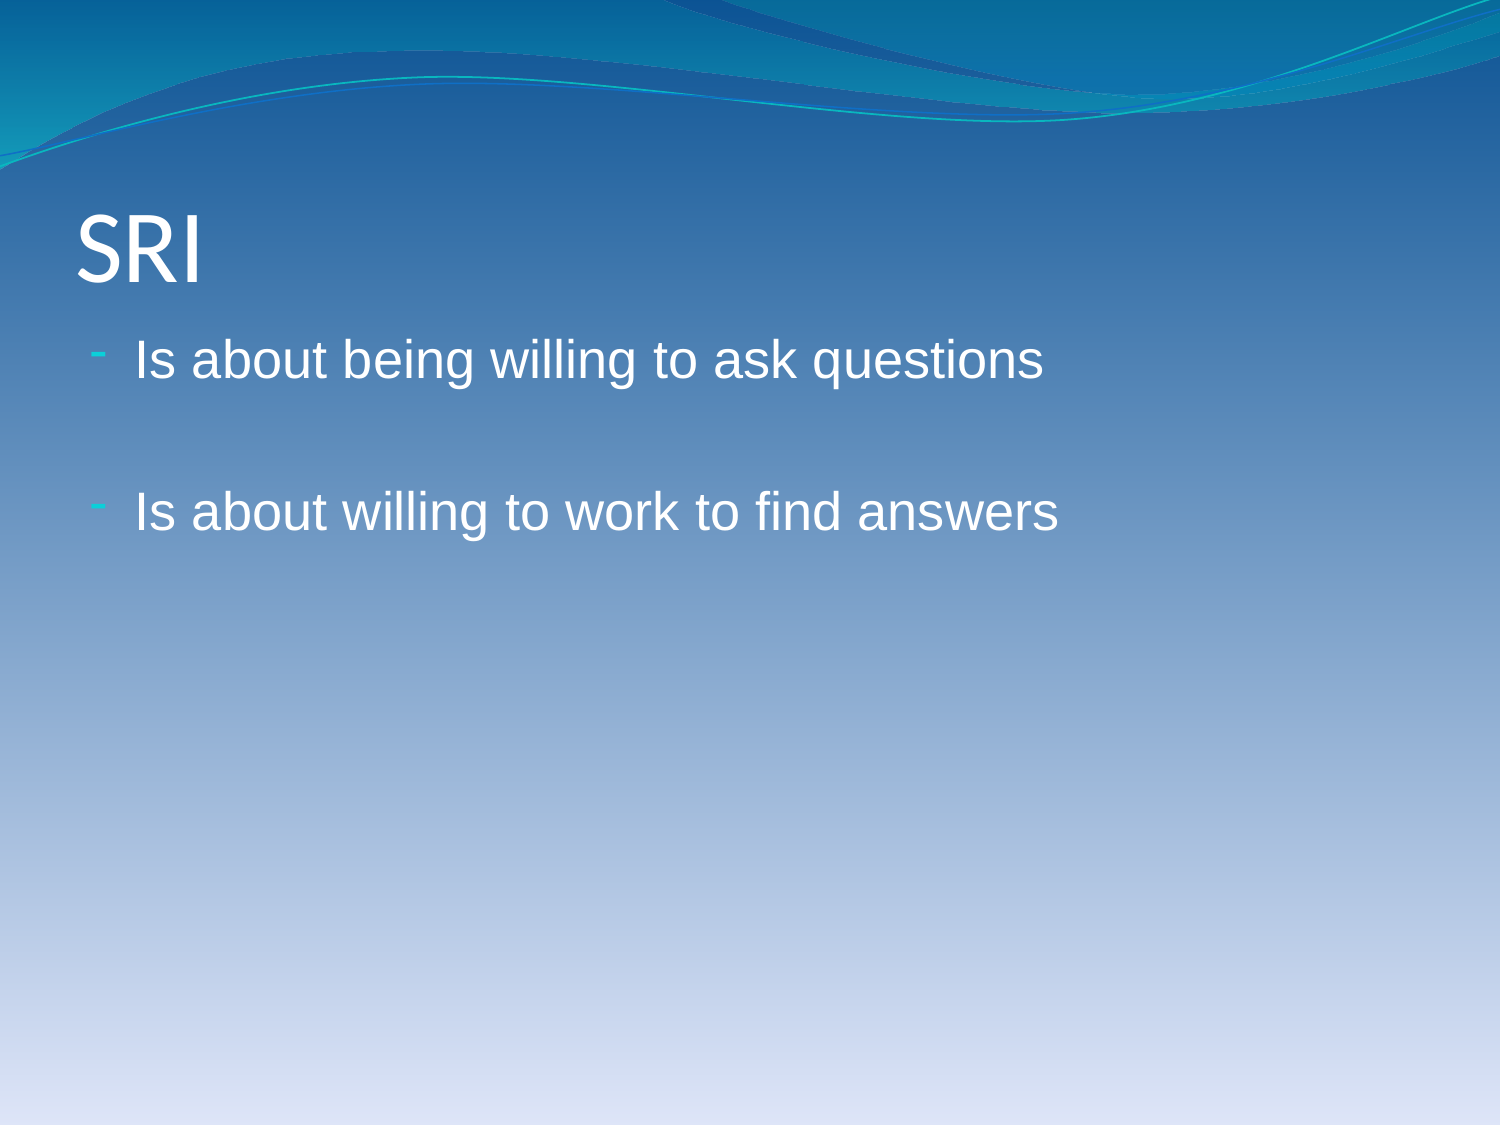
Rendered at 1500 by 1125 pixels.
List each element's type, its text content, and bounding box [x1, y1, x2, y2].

list Is about being willing to ask questions Is about willing to work to find answers [75, 317, 1425, 1038]
title SRI [75, 115, 1425, 303]
